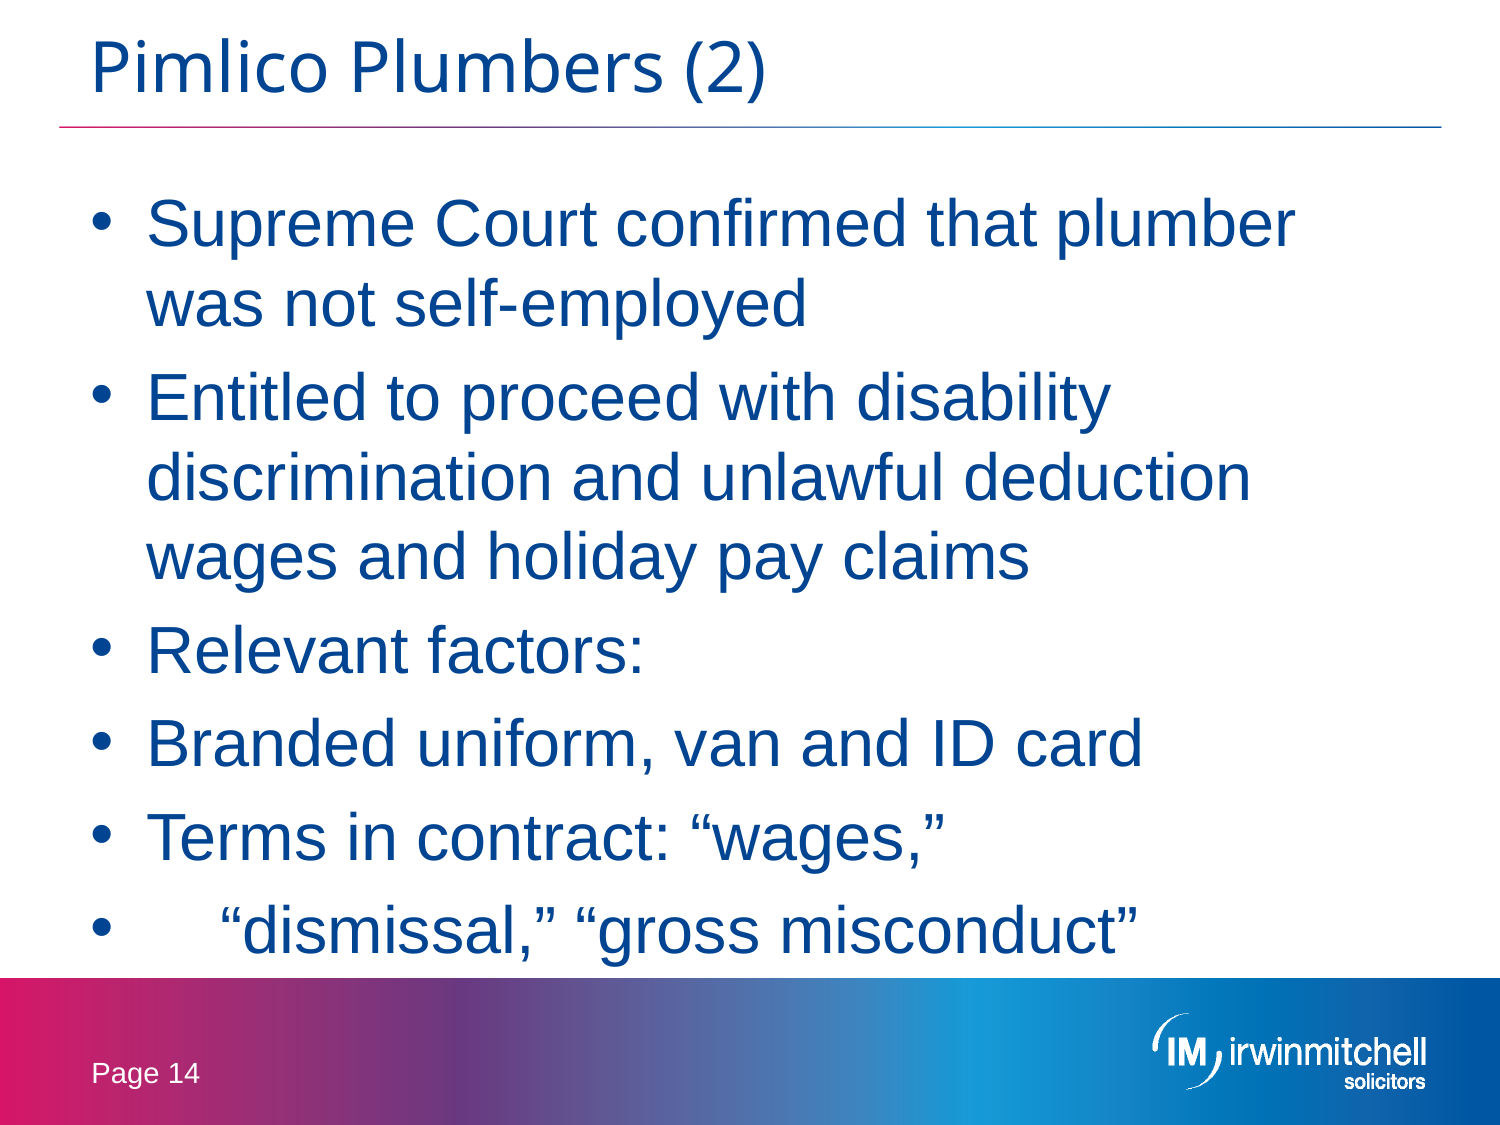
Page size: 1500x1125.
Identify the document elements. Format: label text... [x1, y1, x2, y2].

title Pimlico Plumbers (2) [75, 45, 1425, 114]
picture [0, 122, 1500, 132]
picture [0, 976, 1500, 1125]
list Supreme Court confirmed that plumber was not self-employed Entitled to proceed with disability discrimination and unlawful deduction wages and holiday pay claims Relevant factors: Branded uniform, van and ID card Terms in contract: “wages,” “dismissal,” “gross misconduct” [75, 172, 1425, 953]
